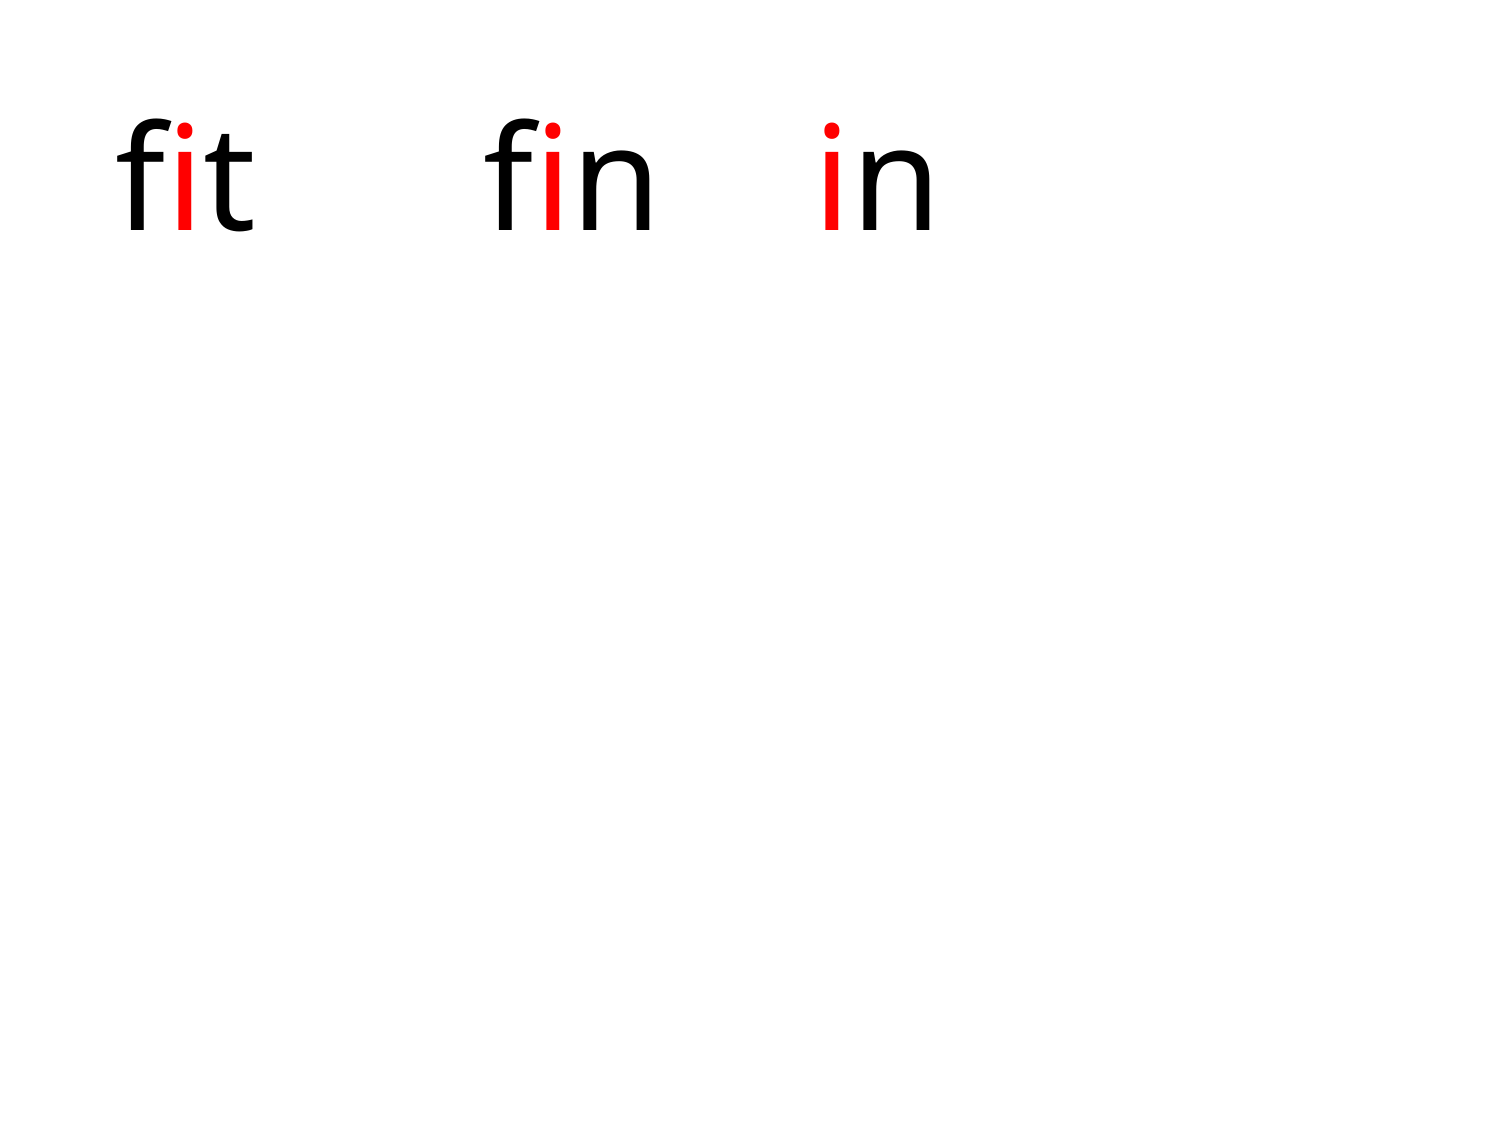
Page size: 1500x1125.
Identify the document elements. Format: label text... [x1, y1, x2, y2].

text_box fit fin in [25, 76, 1487, 267]
